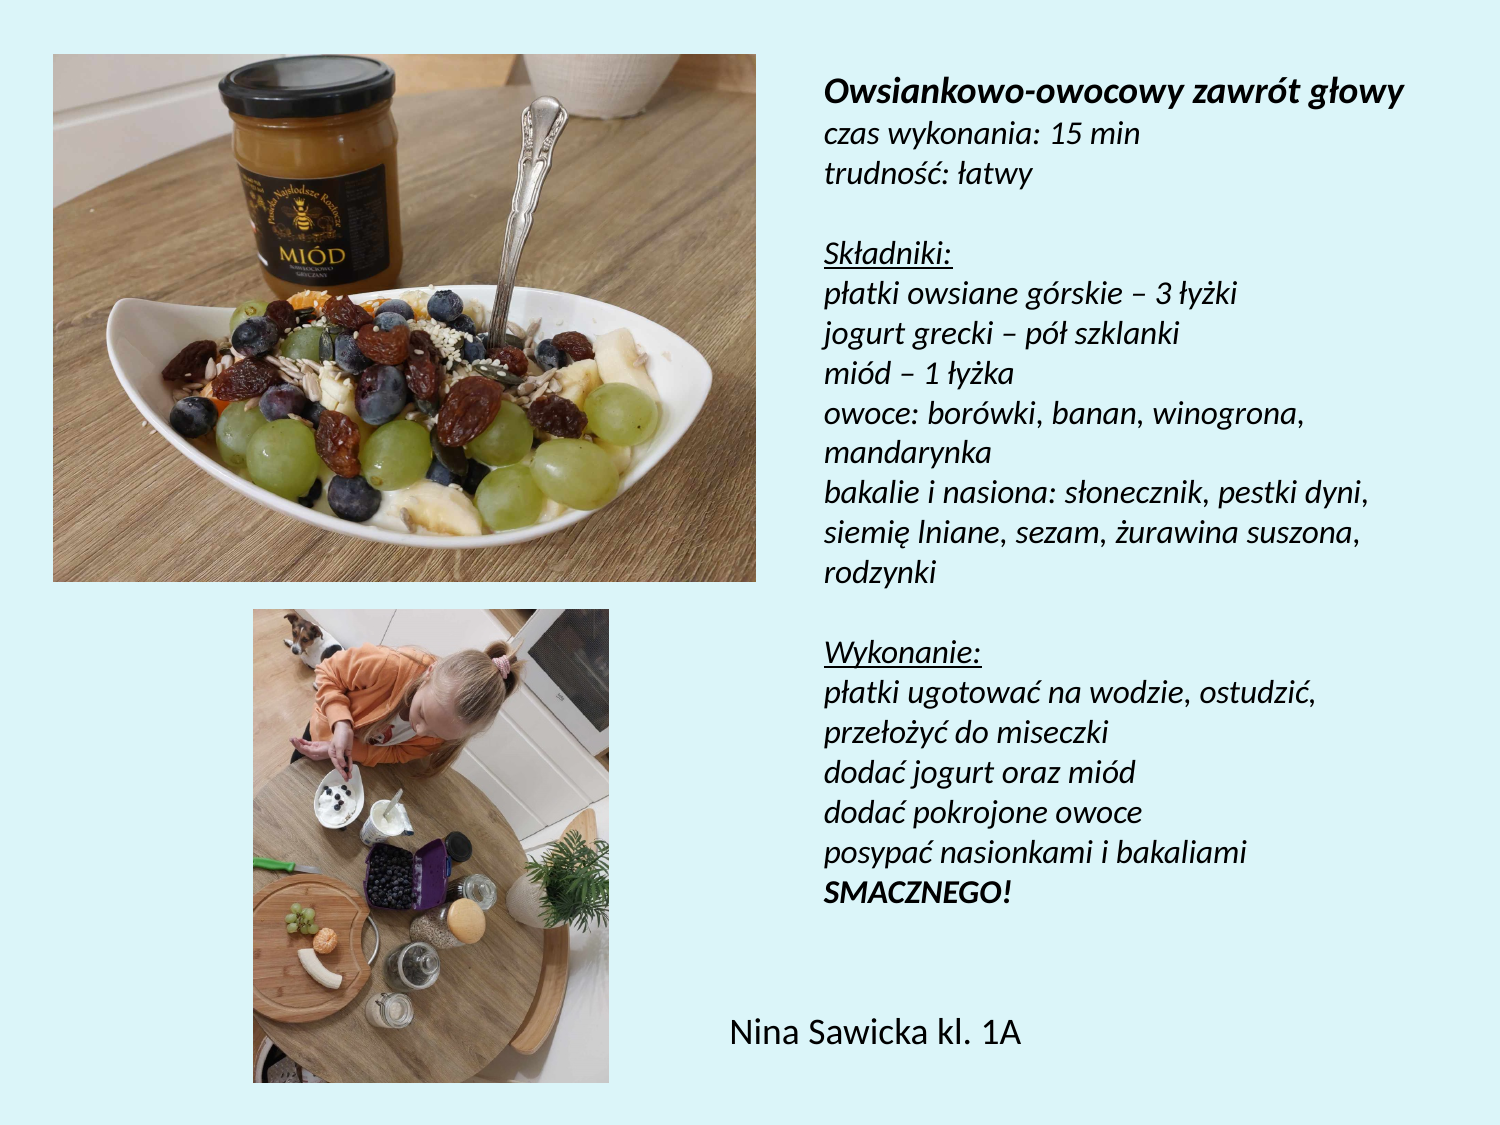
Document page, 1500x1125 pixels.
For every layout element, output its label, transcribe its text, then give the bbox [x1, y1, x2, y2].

picture [52, 54, 756, 582]
text_box Nina Sawicka kl. 1A [714, 999, 1412, 1060]
text_box Owsiankowo-owocowy zawrót głowy czas wykonania: 15 min trudność: łatwy Składniki: płatki owsiane górskie – 3 łyżki jogurt grecki – pół szklanki miód – 1 łyżka owoce: borówki, banan, winogrona, mandarynka bakalie i nasiona: słonecznik, pestki dyni, siemię lniane, sezam, żurawina suszona, rodzynki Wykonanie: płatki ugotować na wodzie, ostudzić, przełożyć do miseczki dodać jogurt oraz miód dodać pokrojone owoce posypać nasionkami i bakaliami SMACZNEGO! [809, 19, 1447, 918]
picture [253, 609, 609, 1083]
